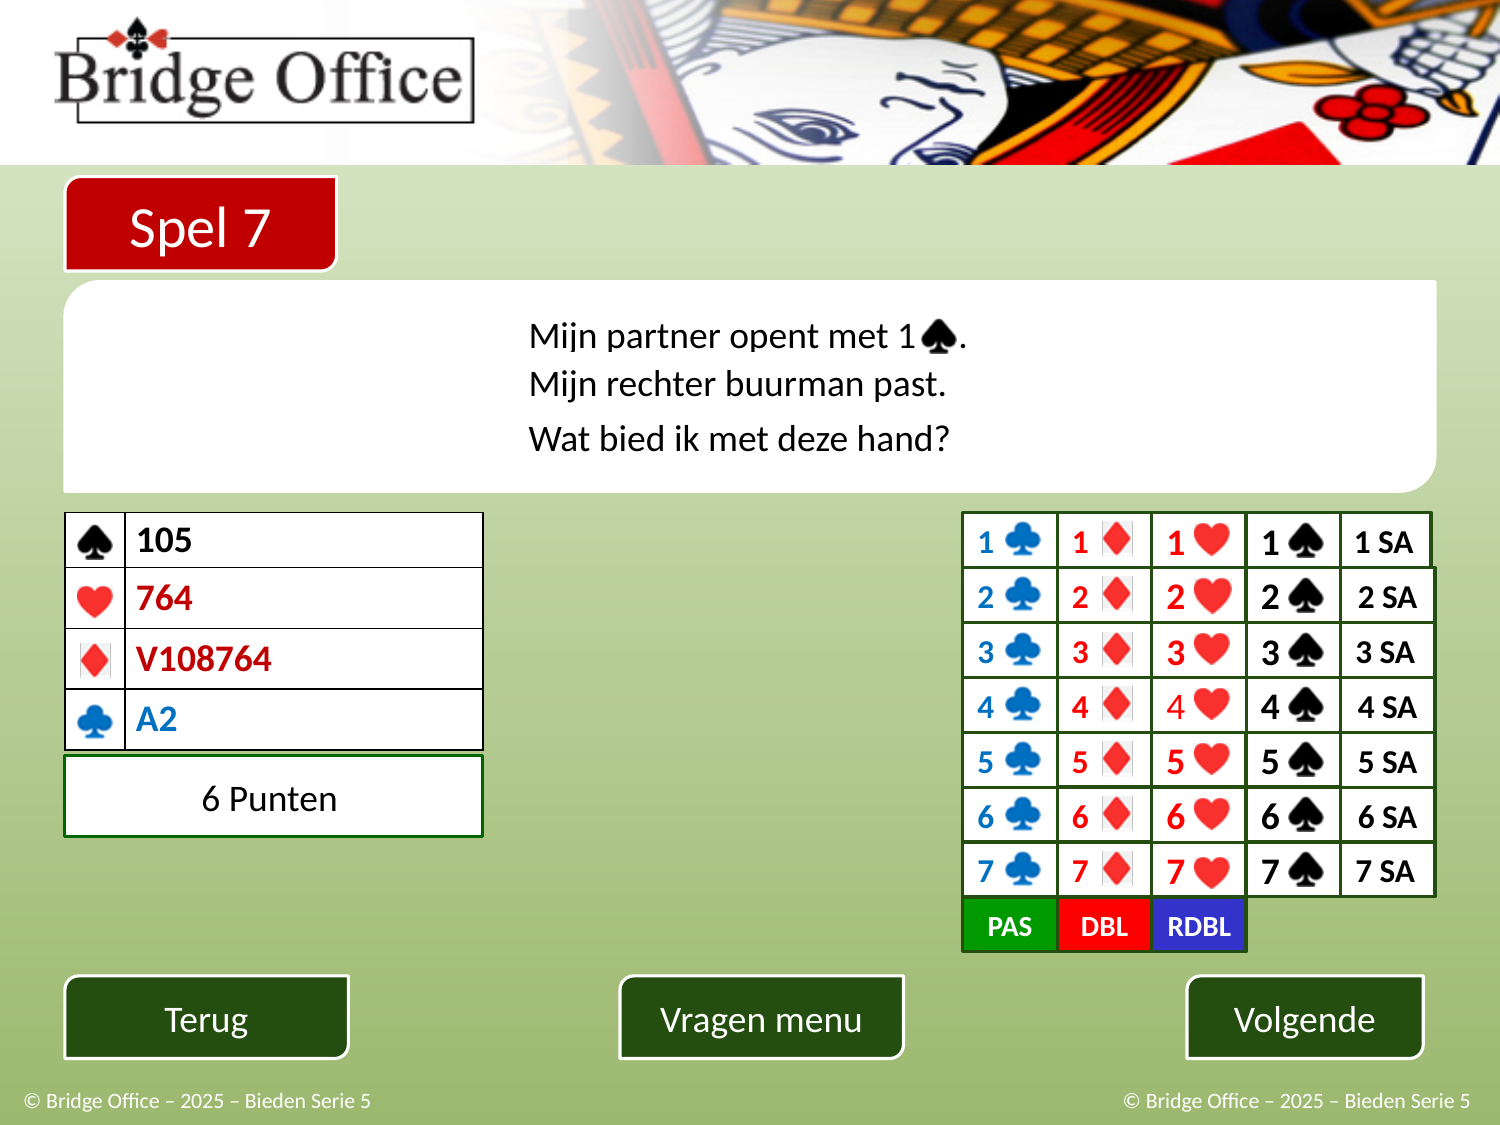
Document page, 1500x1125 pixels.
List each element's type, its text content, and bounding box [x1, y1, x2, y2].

picture [1099, 851, 1135, 887]
text_box Mijn rechter buurman past. [513, 352, 987, 406]
picture [1004, 576, 1041, 613]
text_box © Bridge Office – 2025 – Bieden Serie 5 [1107, 1079, 1500, 1121]
text_box Terug [63, 974, 350, 1061]
text_box Vragen menu [618, 974, 906, 1061]
text_box 6 Punten [63, 754, 484, 838]
picture [1288, 521, 1325, 558]
text_box 1 SA [1342, 511, 1433, 569]
table_cell A2 [126, 690, 482, 749]
text_box 5 [1059, 734, 1153, 786]
picture [1193, 578, 1232, 614]
picture [1099, 741, 1135, 778]
picture [1194, 633, 1230, 666]
text_box 6 [1150, 786, 1245, 841]
text_box 3 [1245, 621, 1339, 676]
text_box 6 [1056, 786, 1150, 841]
picture [1288, 851, 1324, 887]
table_cell [66, 629, 124, 688]
text_box 7 SA [1339, 844, 1437, 898]
text_box 4 [961, 676, 1059, 734]
picture [1193, 743, 1230, 776]
text_box 7 [1245, 841, 1339, 898]
text_box 1 [1153, 511, 1245, 569]
text_box 5 SA [1339, 734, 1437, 786]
text_box 3 [961, 621, 1056, 676]
text_box 7 [1150, 841, 1245, 898]
picture [920, 318, 957, 354]
text_box 4 [1150, 676, 1245, 734]
table_cell [66, 568, 124, 628]
table_header [66, 513, 124, 567]
picture [1288, 576, 1324, 613]
text_box 2 SA [1339, 566, 1437, 621]
picture [1004, 631, 1041, 668]
text_box 3 [1150, 621, 1245, 676]
text_box 7 [961, 841, 1056, 896]
picture [1288, 741, 1324, 778]
picture [77, 643, 114, 679]
picture [1193, 798, 1230, 830]
text_box 7 [1056, 841, 1150, 898]
table_cell 764 [126, 568, 482, 628]
table_header 105 [126, 513, 482, 567]
text_box 2 [1245, 569, 1339, 621]
picture [1099, 796, 1135, 833]
picture [1193, 688, 1230, 721]
text_box 1 [1245, 511, 1342, 569]
text_box 1 [961, 511, 1059, 569]
text_box Volgende [1185, 974, 1425, 1061]
picture [1099, 631, 1135, 668]
picture [1288, 686, 1324, 723]
text_box 5 [1248, 734, 1339, 786]
text_box 2 [1056, 569, 1153, 621]
text_box 3 [1056, 621, 1150, 676]
text_box 2 [1153, 569, 1245, 621]
text_box 4 [1059, 676, 1150, 734]
text_box 6 [961, 786, 1056, 841]
text_box 4 SA [1339, 676, 1437, 734]
text_box Spel 7 [63, 179, 339, 273]
text_box 3 SA [1339, 621, 1437, 676]
picture [0, 0, 1500, 166]
picture [1099, 521, 1135, 558]
text_box 5 [1153, 734, 1248, 786]
picture [77, 524, 114, 561]
picture [1288, 631, 1324, 668]
text_box 6 [1245, 786, 1339, 841]
picture [77, 703, 114, 740]
picture [1004, 741, 1041, 778]
picture [1193, 857, 1230, 890]
text_box RDBL [1153, 898, 1248, 953]
text_box Wat bied ik met deze hand? [513, 406, 987, 467]
picture [1004, 686, 1041, 723]
text_box 5 [961, 734, 1059, 786]
picture [1099, 686, 1135, 723]
picture [1004, 796, 1041, 833]
text_box 6 SA [1339, 786, 1437, 844]
text_box 1 [1059, 511, 1153, 569]
table_cell V108764 [126, 629, 482, 688]
picture [77, 585, 114, 618]
text_box 2 [961, 569, 1056, 621]
picture [1288, 796, 1324, 832]
text_box DBL [1059, 898, 1153, 953]
text_box [63, 280, 1437, 493]
text_box Mijn partner opent met 1 . [513, 303, 1022, 364]
picture [1193, 523, 1230, 556]
text_box 4 [1245, 676, 1339, 734]
text_box © Bridge Office – 2025 – Bieden Serie 5 [8, 1079, 393, 1121]
picture [1004, 521, 1041, 558]
picture [1099, 576, 1135, 613]
text_box PAS [961, 896, 1059, 953]
table_cell [66, 690, 124, 749]
picture [1004, 851, 1041, 887]
